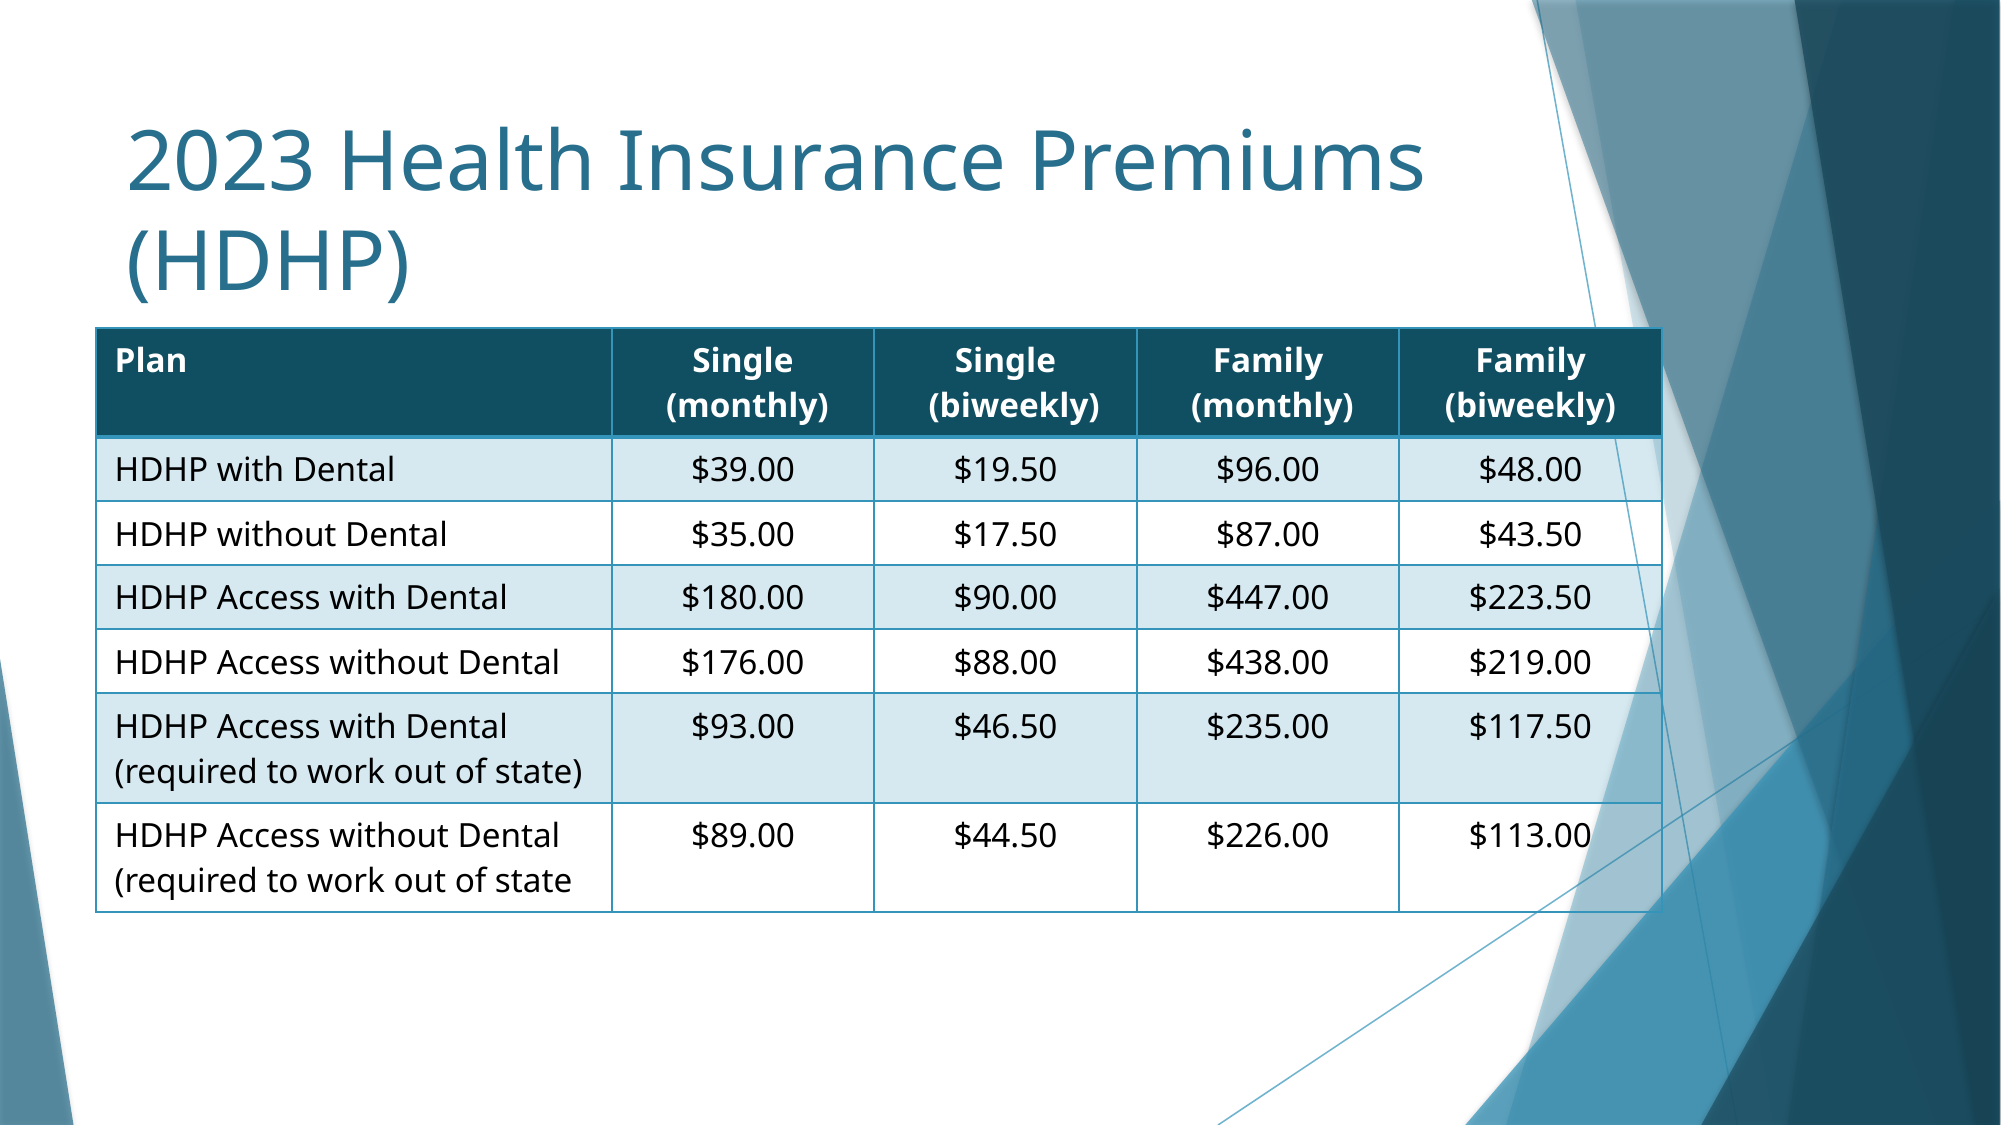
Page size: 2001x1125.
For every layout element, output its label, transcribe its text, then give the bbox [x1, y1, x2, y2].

table_cell $46.50 [875, 694, 1136, 802]
table_cell $48.00 [1400, 439, 1661, 500]
table_header Single (biweekly) [875, 329, 1136, 435]
table_cell $447.00 [1138, 566, 1398, 628]
table_cell $93.00 [613, 694, 873, 802]
table_cell HDHP with Dental [97, 439, 611, 500]
table_cell HDHP Access without Dental (required to work out of state [97, 804, 611, 911]
table_header Family (biweekly) [1400, 329, 1661, 435]
table_cell $438.00 [1138, 630, 1398, 692]
table_cell $44.50 [875, 804, 1136, 911]
table_cell $180.00 [613, 566, 873, 628]
table_cell $226.00 [1138, 804, 1398, 911]
table_cell $117.50 [1400, 694, 1661, 802]
table_cell HDHP without Dental [97, 502, 611, 564]
table_cell $90.00 [875, 566, 1136, 628]
table_cell $96.00 [1138, 439, 1398, 500]
title 2023 Health Insurance Premiums (HDHP) [111, 99, 1653, 317]
table_cell $87.00 [1138, 502, 1398, 564]
table_cell $113.00 [1400, 804, 1661, 911]
table_cell $223.50 [1400, 566, 1661, 628]
table_cell $43.50 [1400, 502, 1661, 564]
table_cell $89.00 [613, 804, 873, 911]
table_cell $39.00 [613, 439, 873, 500]
table_header Family (monthly) [1138, 329, 1398, 435]
table_cell HDHP Access without Dental [97, 630, 611, 692]
table_cell $176.00 [613, 630, 873, 692]
table_header Plan [97, 329, 611, 435]
table_cell $19.50 [875, 439, 1136, 500]
table_cell $35.00 [613, 502, 873, 564]
table_cell HDHP Access with Dental [97, 566, 611, 628]
table_cell HDHP Access with Dental (required to work out of state) [97, 694, 611, 802]
table_cell $219.00 [1400, 630, 1661, 692]
table_cell $17.50 [875, 502, 1136, 564]
table_cell $235.00 [1138, 694, 1398, 802]
table_cell $88.00 [875, 630, 1136, 692]
table_header Single (monthly) [613, 329, 873, 435]
